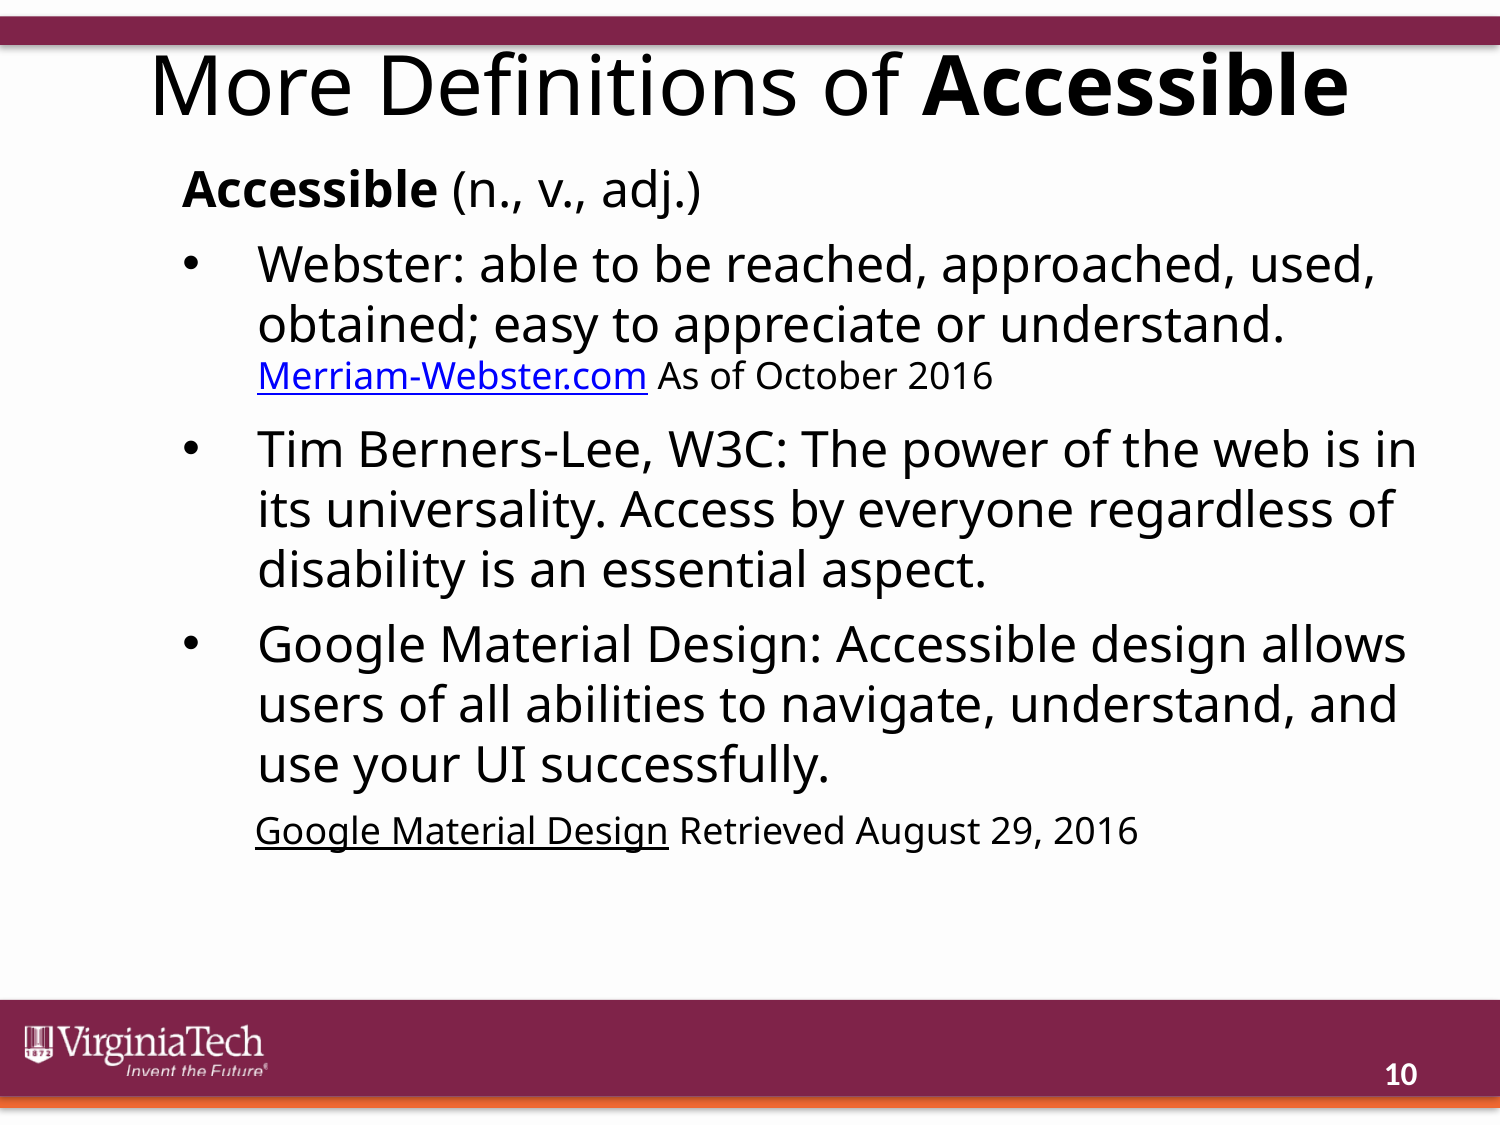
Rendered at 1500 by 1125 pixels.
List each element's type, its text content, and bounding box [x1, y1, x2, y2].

list Accessible (n., v., adj.) Webster: able to be reached, approached, used, obtained; easy to appreciate or understand. Merriam-Webster.com As of October 2016 Tim Berners-Lee, W3C: The power of the web is in its universality. Access by everyone regardless of disability is an essential aspect. Google Material Design: Accessible design allows users of all abilities to navigate, understand, and use your UI successfully. Google Material Design Retrieved August 29, 2016 [137, 149, 1488, 1075]
title More Definitions of Accessible [75, 15, 1425, 150]
slide_number 10 [1074, 1075, 1425, 1095]
